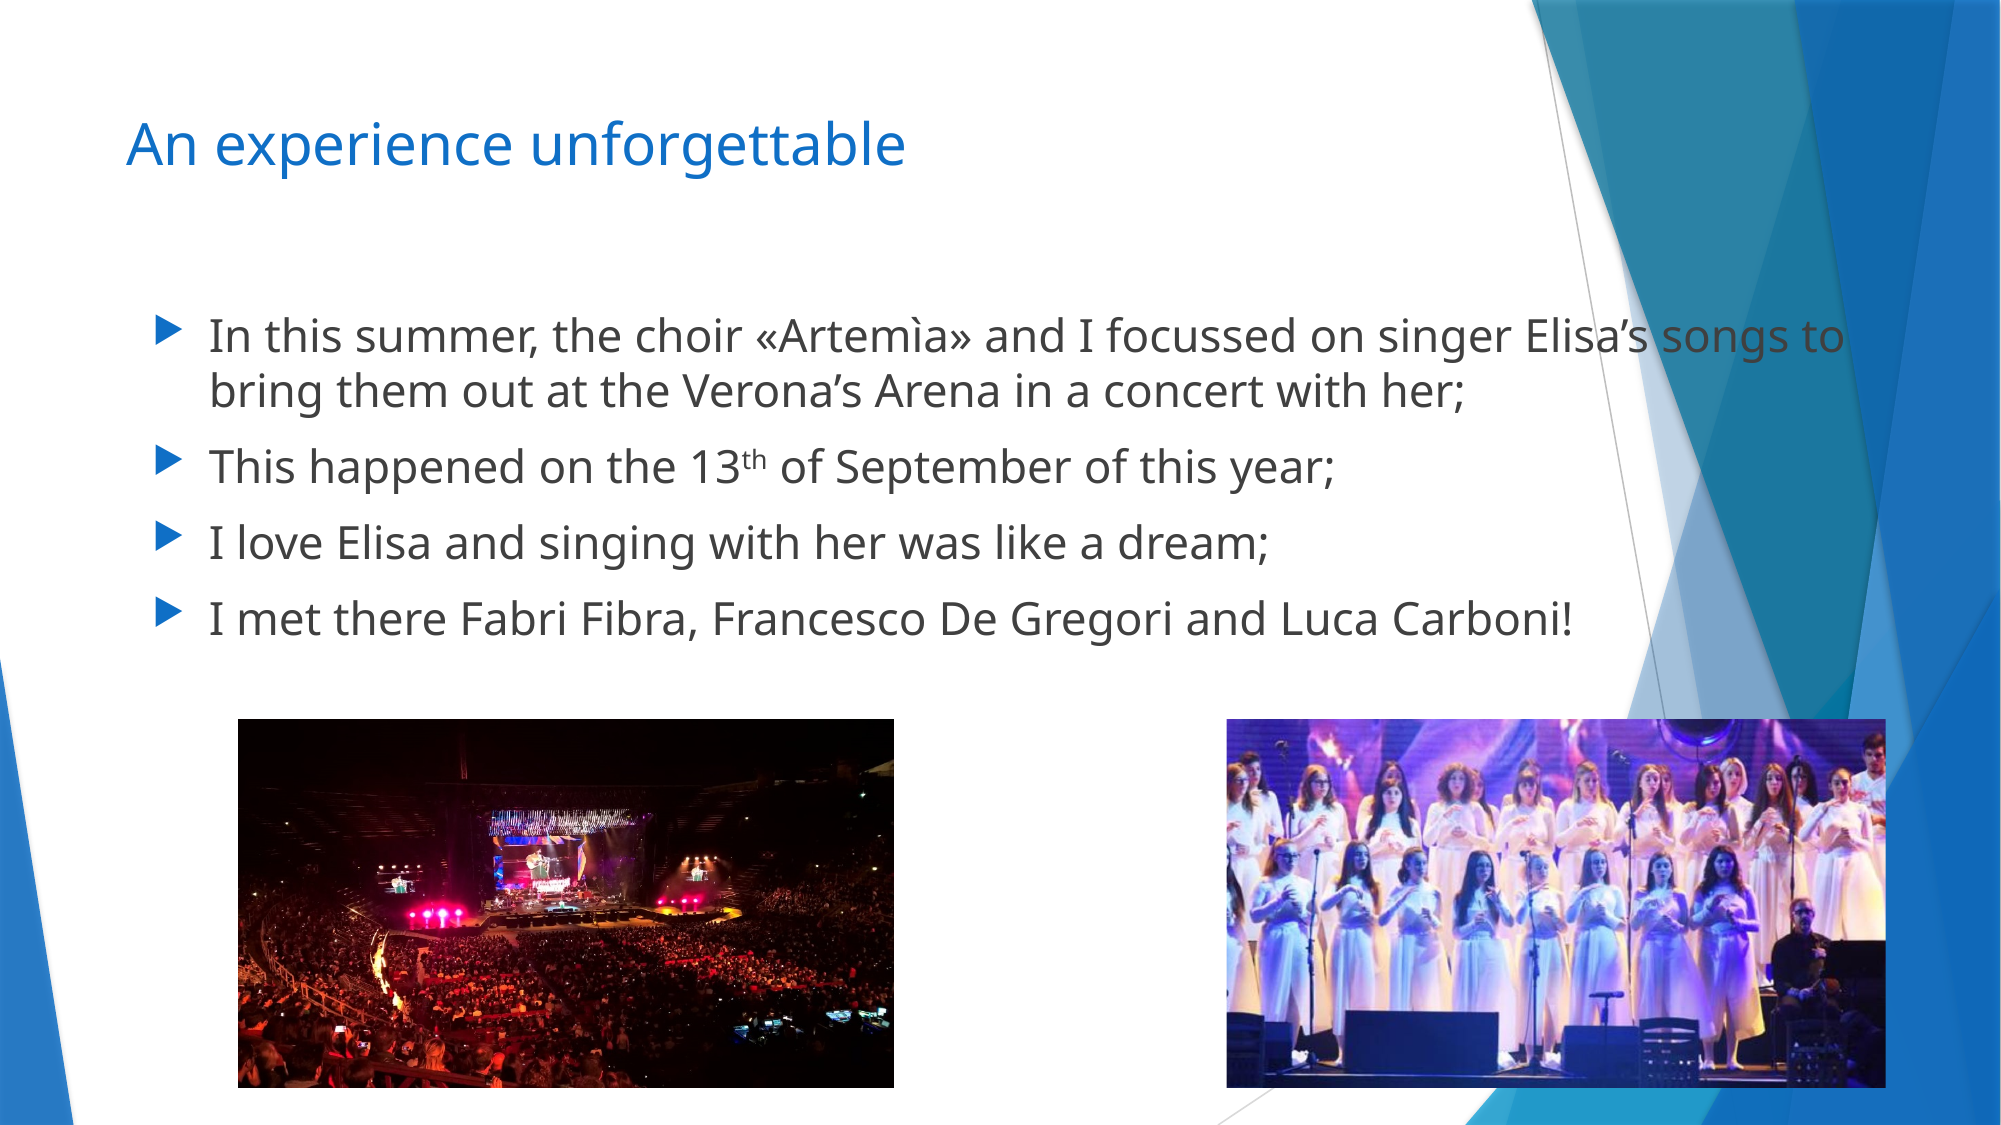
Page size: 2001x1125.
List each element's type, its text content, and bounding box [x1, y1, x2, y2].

picture [1226, 718, 1887, 1089]
list In this summer, the choir «Artemìa» and I focussed on singer Elisa’s songs to bring them out at the Verona’s Arena in a concert with her; This happened on the 13th of September of this year; I love Elisa and singing with her was like a dream; I met there Fabri Fibra, Francesco De Gregori and Luca Carboni! [137, 299, 1863, 759]
picture [238, 718, 894, 1089]
title An experience unforgettable [111, 99, 1522, 317]
